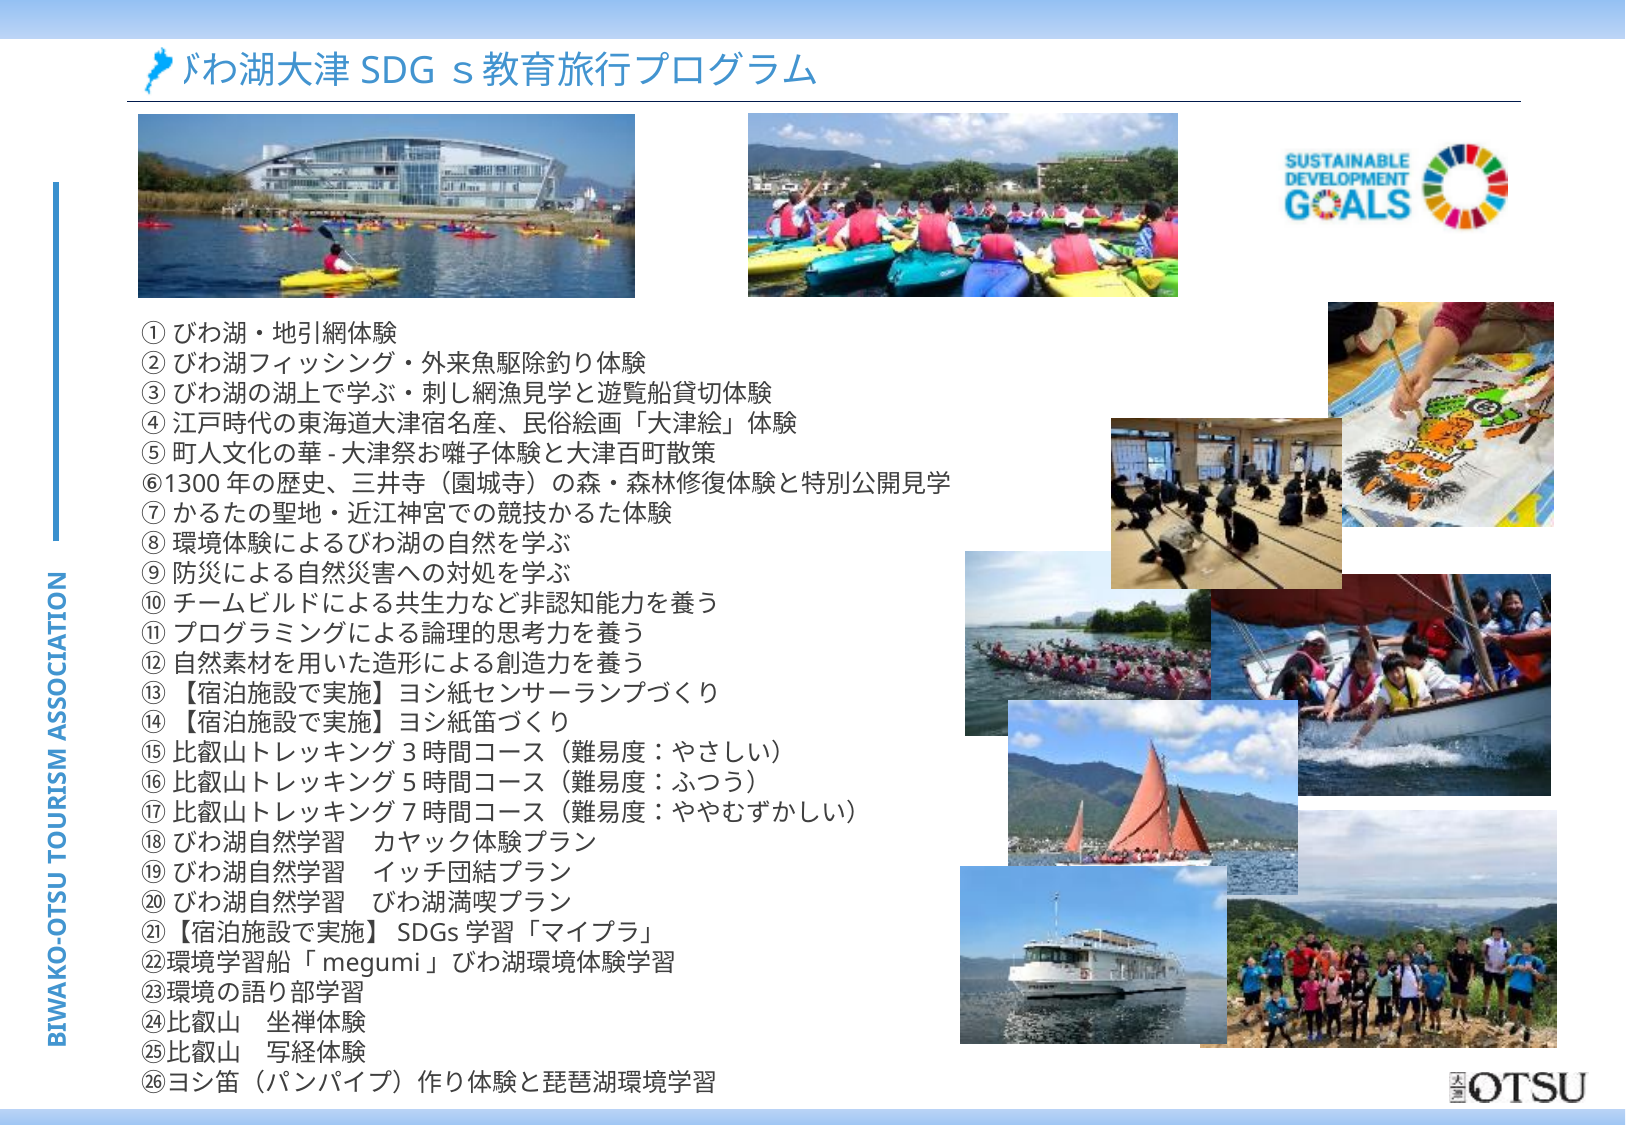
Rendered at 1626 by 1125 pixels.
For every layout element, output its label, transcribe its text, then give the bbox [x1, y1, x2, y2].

picture [1273, 132, 1508, 240]
text_box びわ湖大津SDGｓ教育旅行プログラム [149, 38, 834, 98]
text_box ①びわ湖・地引網体験 ②びわ湖フィッシング・外来魚駆除釣り体験 ③びわ湖の湖上で学ぶ・刺し網漁見学と遊覧船貸切体験 ④江戸時代の東海道大津宿名産、民俗絵画「大津絵」体験 ⑤町人文化の華-大津祭お囃子体験と大津百町散策 ⑥1300年の歴史、三井寺（園城寺）の森・森林修復体験と特別公開見学 ⑦かるたの聖地・近江神宮での競技かるた体験 ⑧環境体験によるびわ湖の自然を学ぶ ⑨防災による自然災害への対処を学ぶ ⑩チームビルドによる共生力など非認知能力を養う ⑪プログラミングによる論理的思考力を養う ⑫自然素材を用いた造形による創造力を養う ⑬【宿泊施設で実施】ヨシ紙センサーランプづくり ⑭【宿泊施設で実施】ヨシ紙笛づくり ⑮比叡山トレッキング3時間コース（難易度：やさしい） ⑯比叡山トレッキング5時間コース（難易度：ふつう） ⑰比叡山トレッキング7時間コース（難易度：ややむずかしい） ⑱びわ湖自然学習 カヤック体験プラン ⑲びわ湖自然学習 イッチ団結プラン ⑳びわ湖自然学習 びわ湖満喫プラン ㉑【宿泊施設で実施】SDGs学習「マイプラ」 ㉒環境学習船「megumi」びわ湖環境体験学習 ㉓環境の語り部学習 ㉔比叡山 坐禅体験 ㉕比叡山 写経体験 ㉖ヨシ笛（パンパイプ）作り体験と琵琶湖環境学習 [126, 310, 992, 1104]
picture [1449, 1072, 1589, 1103]
picture [748, 113, 1178, 297]
picture [138, 114, 635, 298]
picture [134, 46, 184, 96]
picture [960, 302, 1557, 1048]
